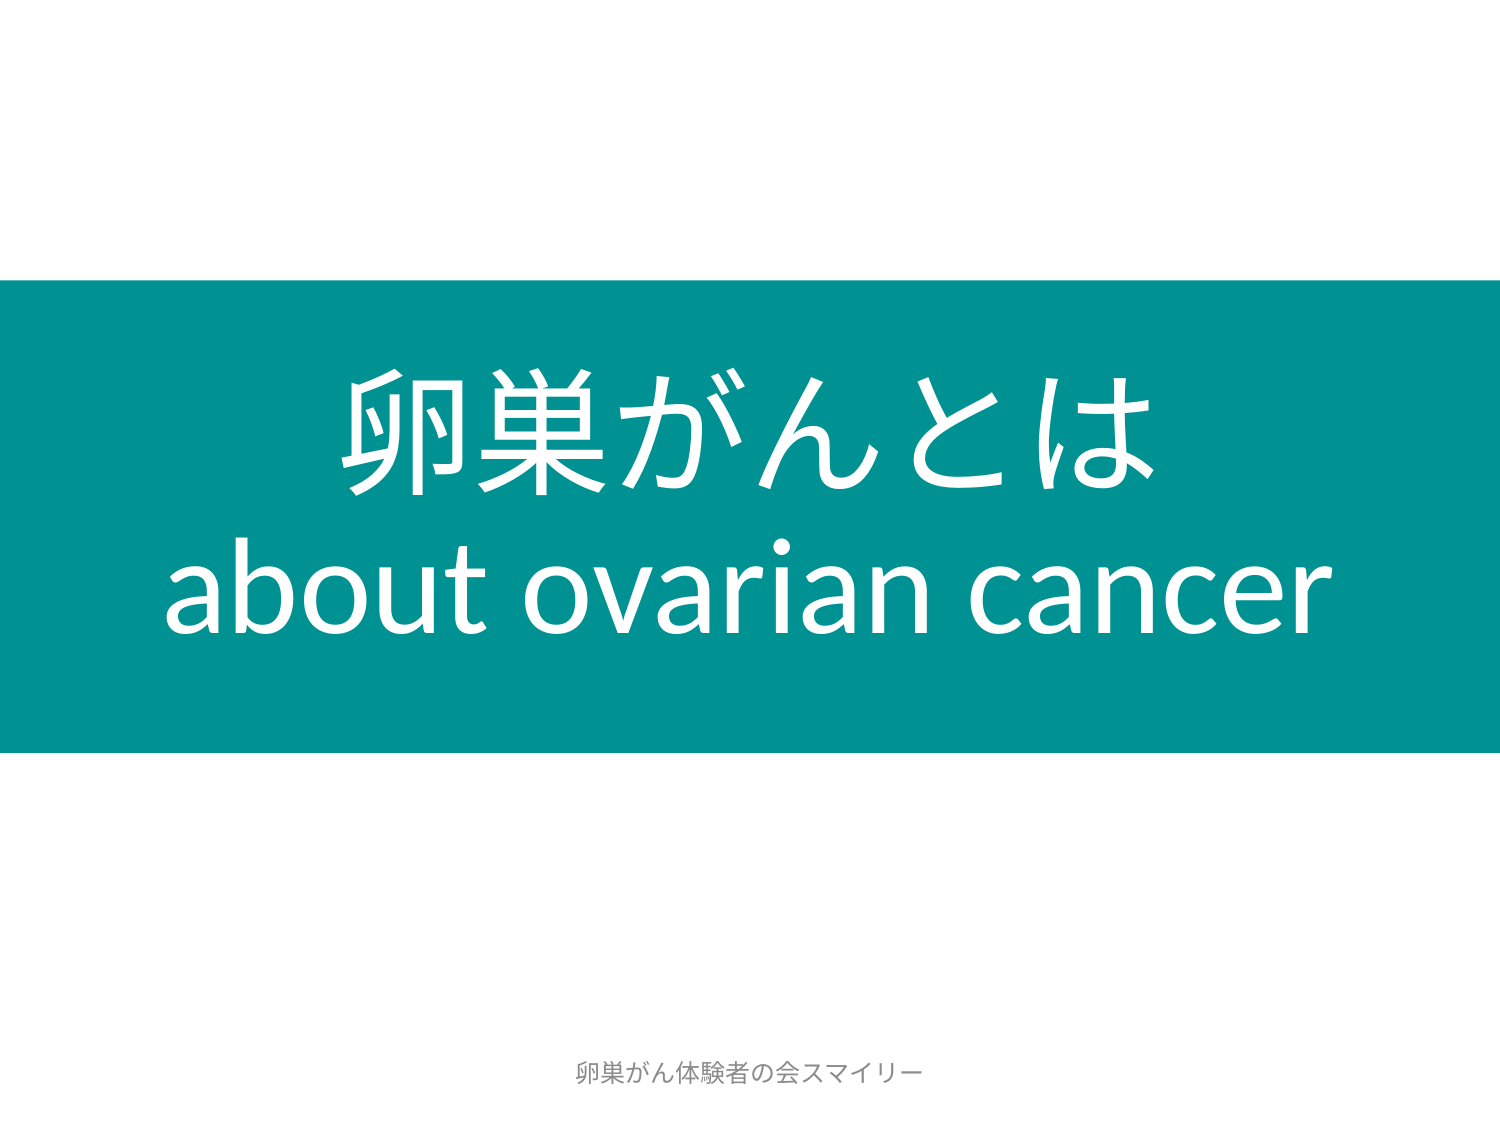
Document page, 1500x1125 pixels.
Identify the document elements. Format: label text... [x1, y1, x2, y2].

title 卵巣がんとは about ovarian cancer [102, 280, 1397, 749]
footer 卵巣がん体験者の会スマイリー [496, 1042, 1004, 1103]
